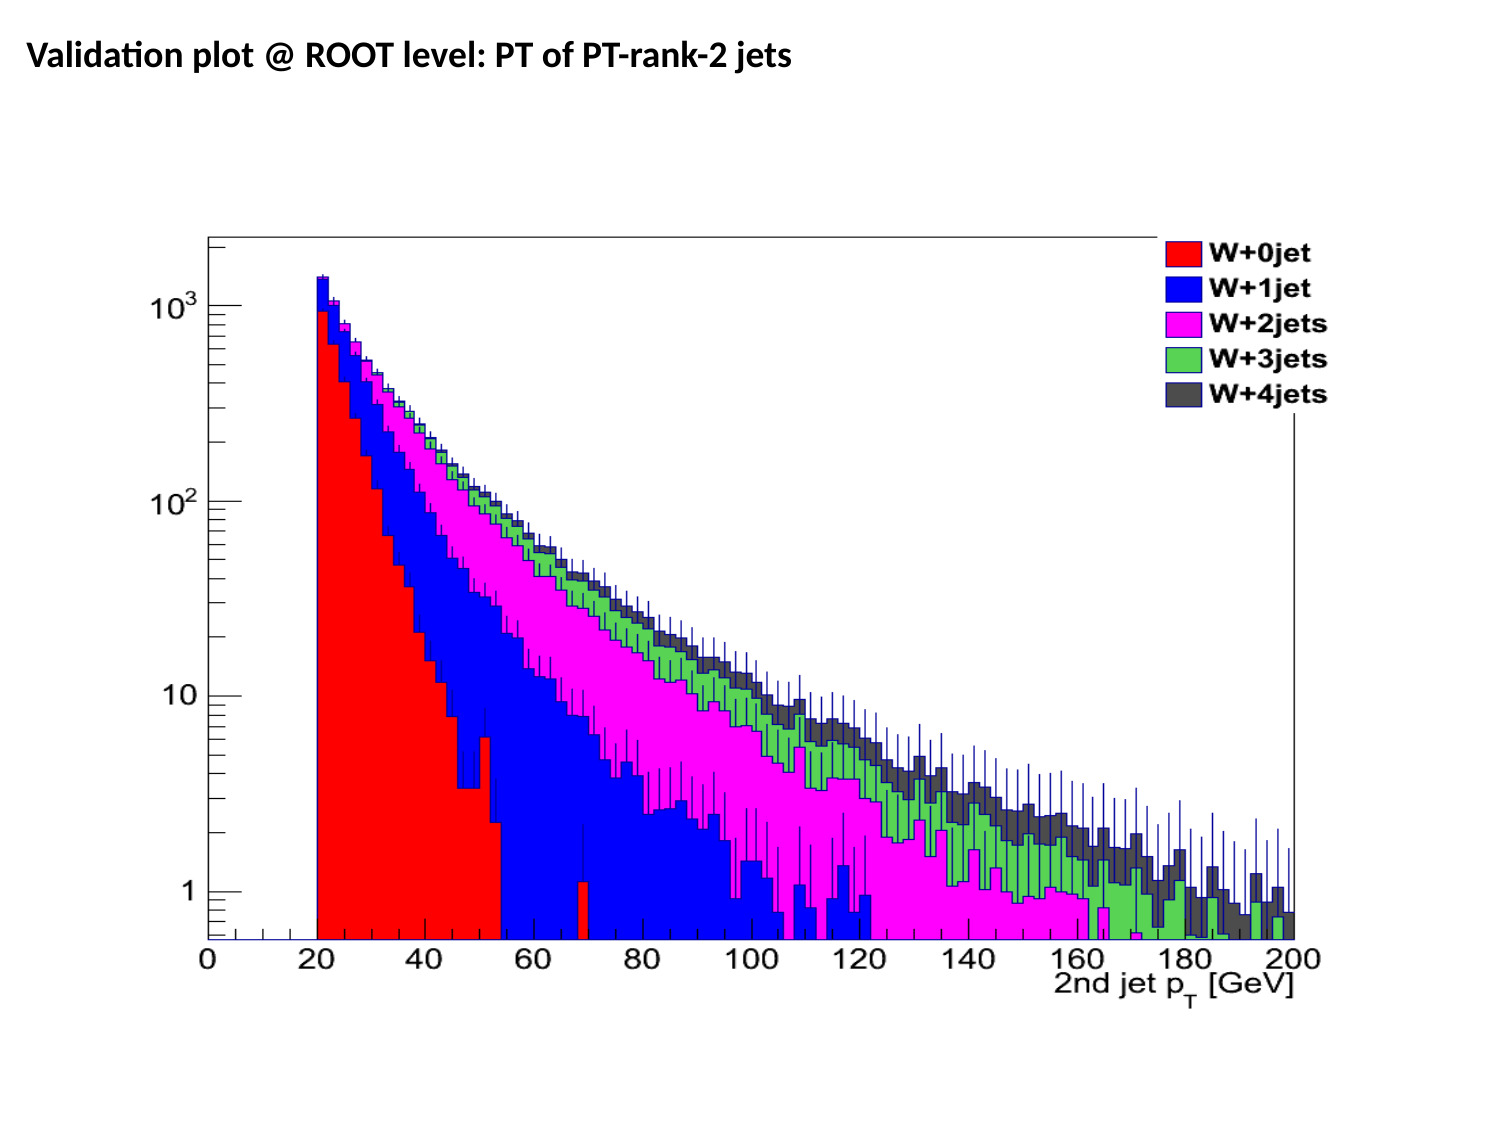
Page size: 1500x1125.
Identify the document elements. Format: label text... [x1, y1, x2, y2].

picture [73, 149, 1430, 1028]
text_box Validation plot @ ROOT level: PT of PT-rank-2 jets [11, 22, 1087, 83]
